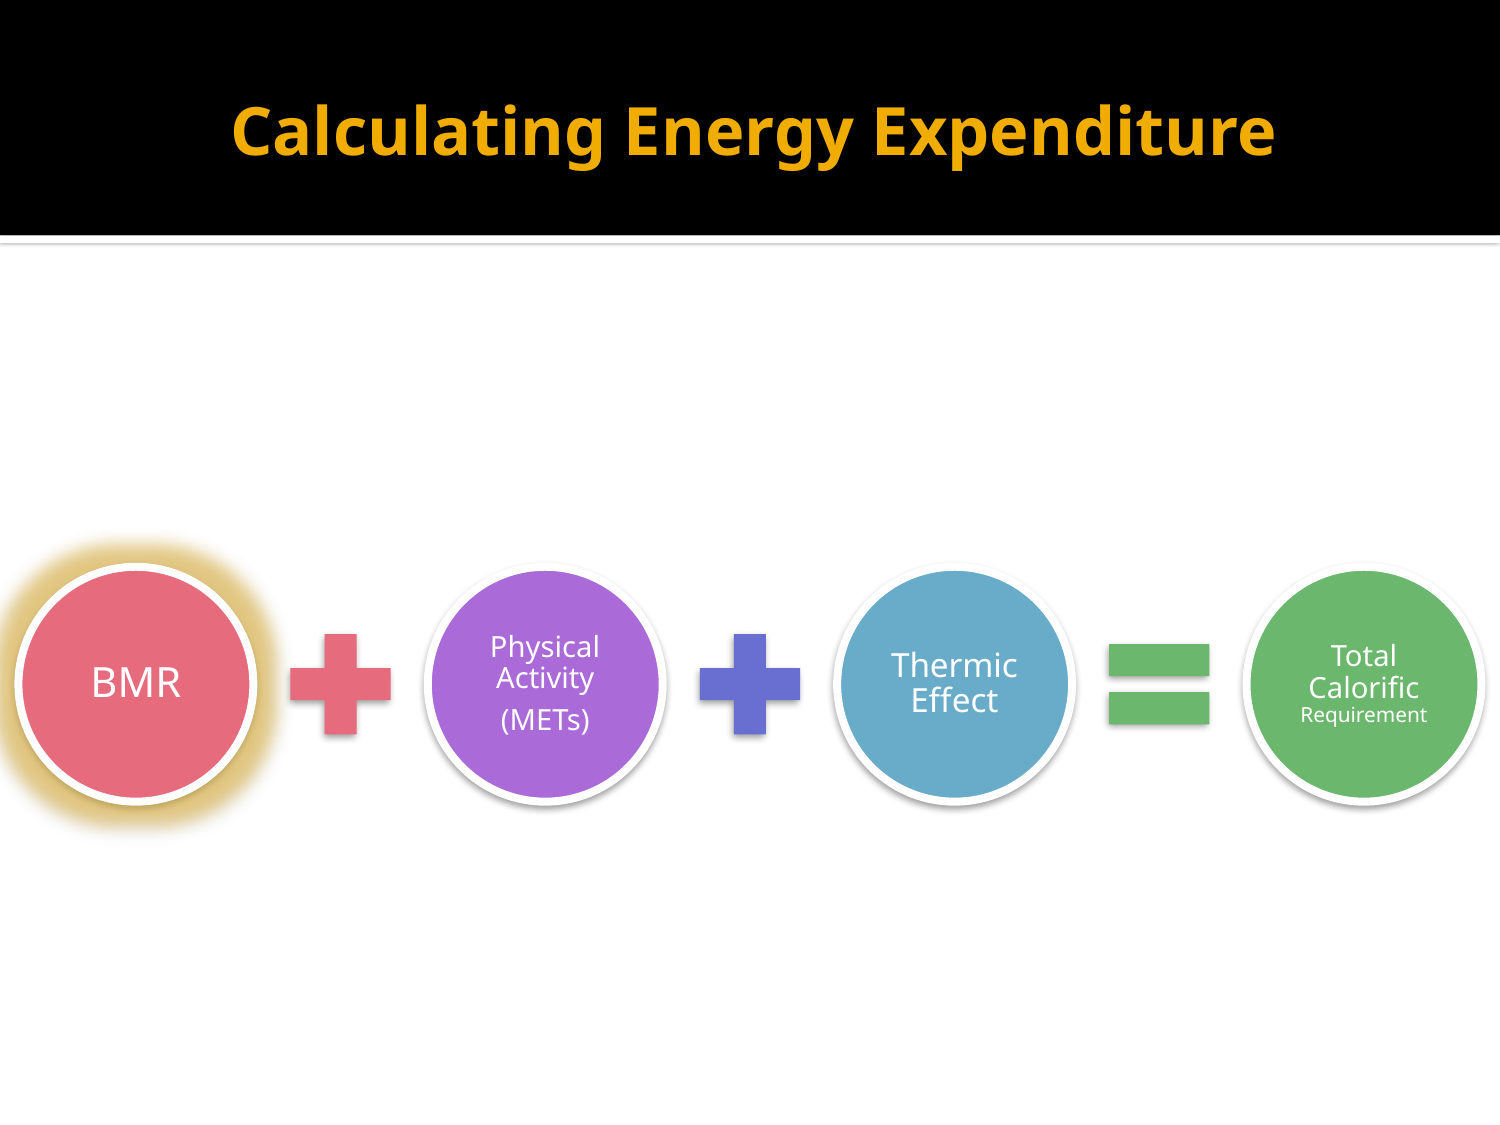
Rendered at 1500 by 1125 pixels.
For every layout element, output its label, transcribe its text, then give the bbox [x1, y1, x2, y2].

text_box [17, 243, 1483, 1125]
title Calculating Energy Expenditure [75, 25, 1425, 231]
